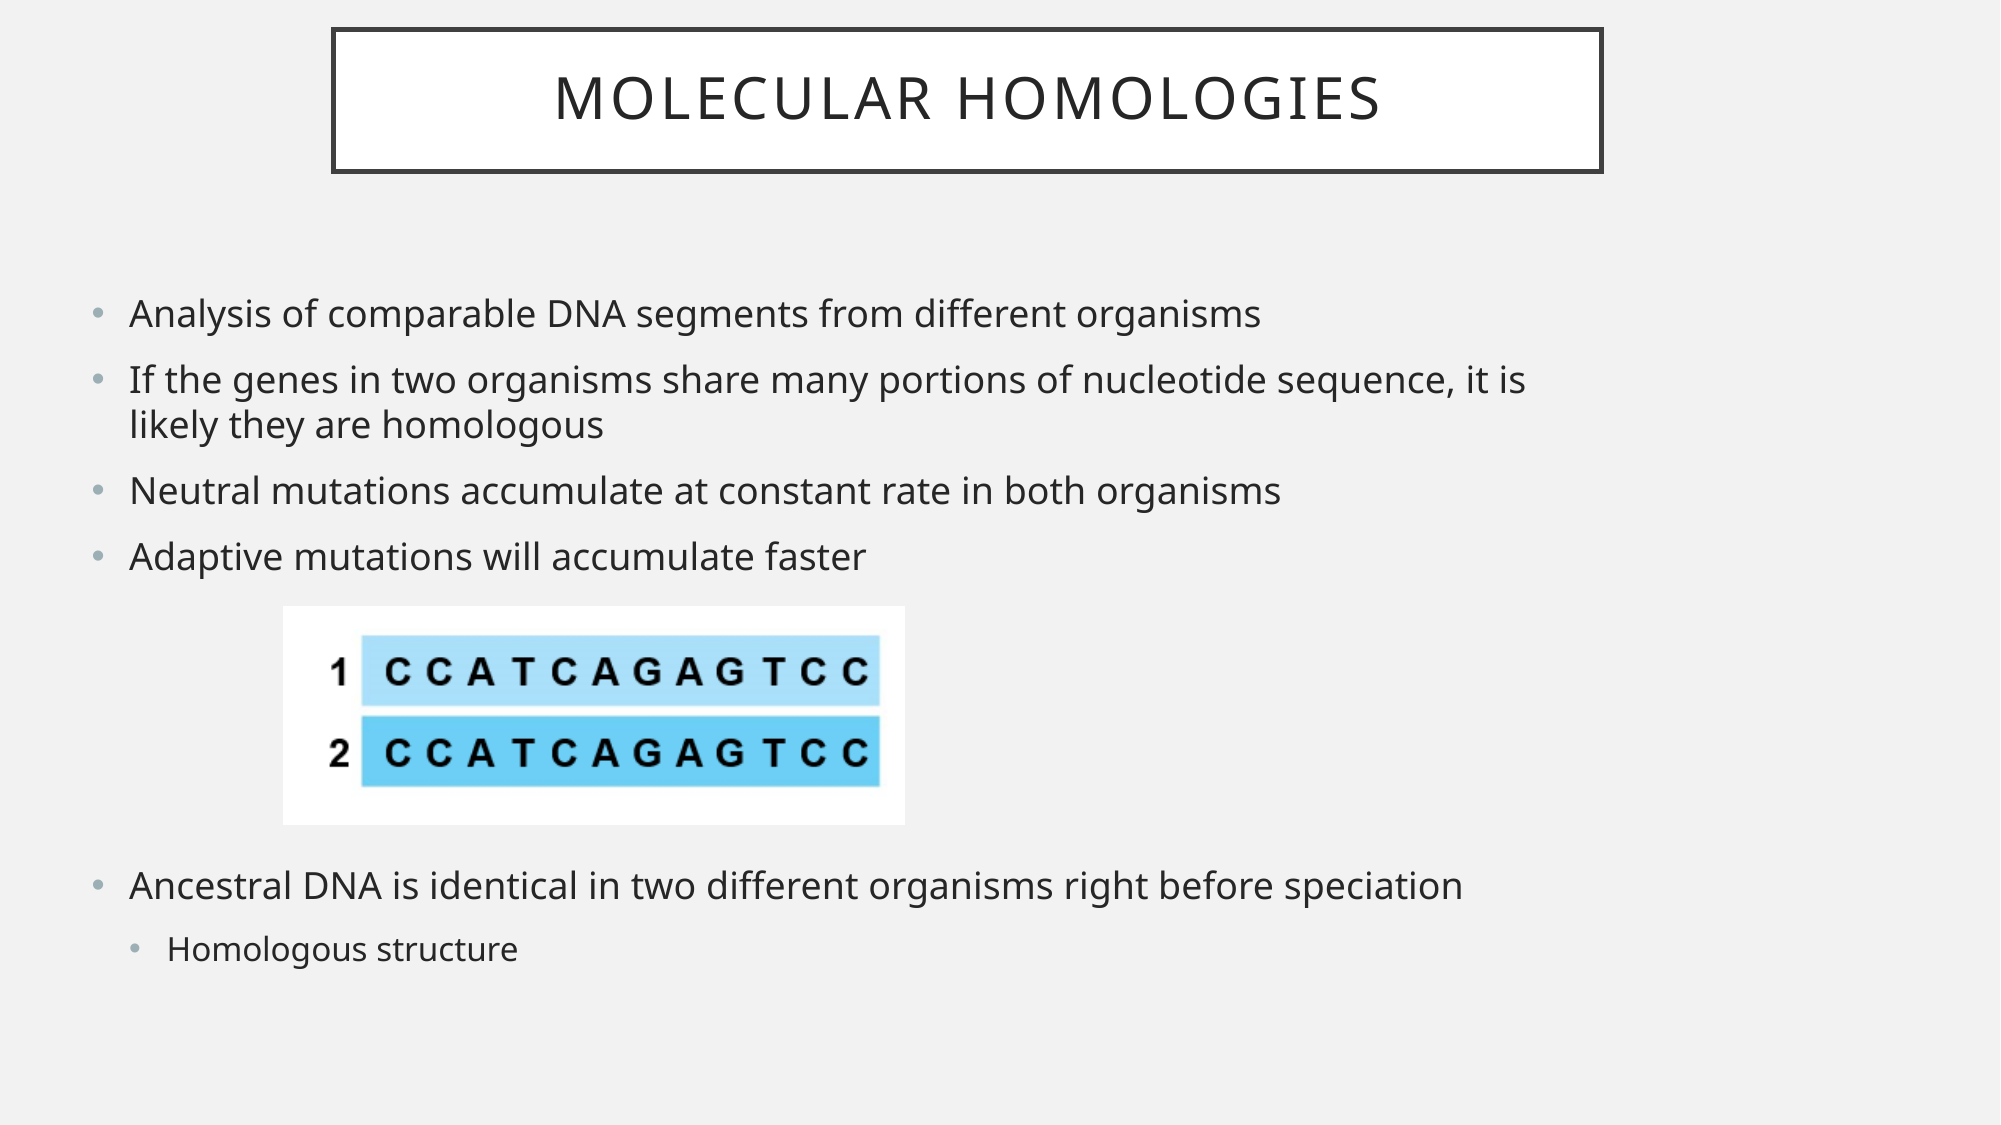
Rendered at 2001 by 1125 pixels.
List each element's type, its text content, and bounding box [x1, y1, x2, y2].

picture [283, 605, 905, 825]
title Molecular homologies [331, 27, 1604, 174]
list Analysis of comparable DNA segments from different organisms If the genes in two organisms share many portions of nucleotide sequence, it is likely they are homologous Neutral mutations accumulate at constant rate in both organisms Adaptive mutations will accumulate faster Ancestral DNA is identical in two different organisms right before speciation Homologous structure [76, 282, 1602, 1096]
